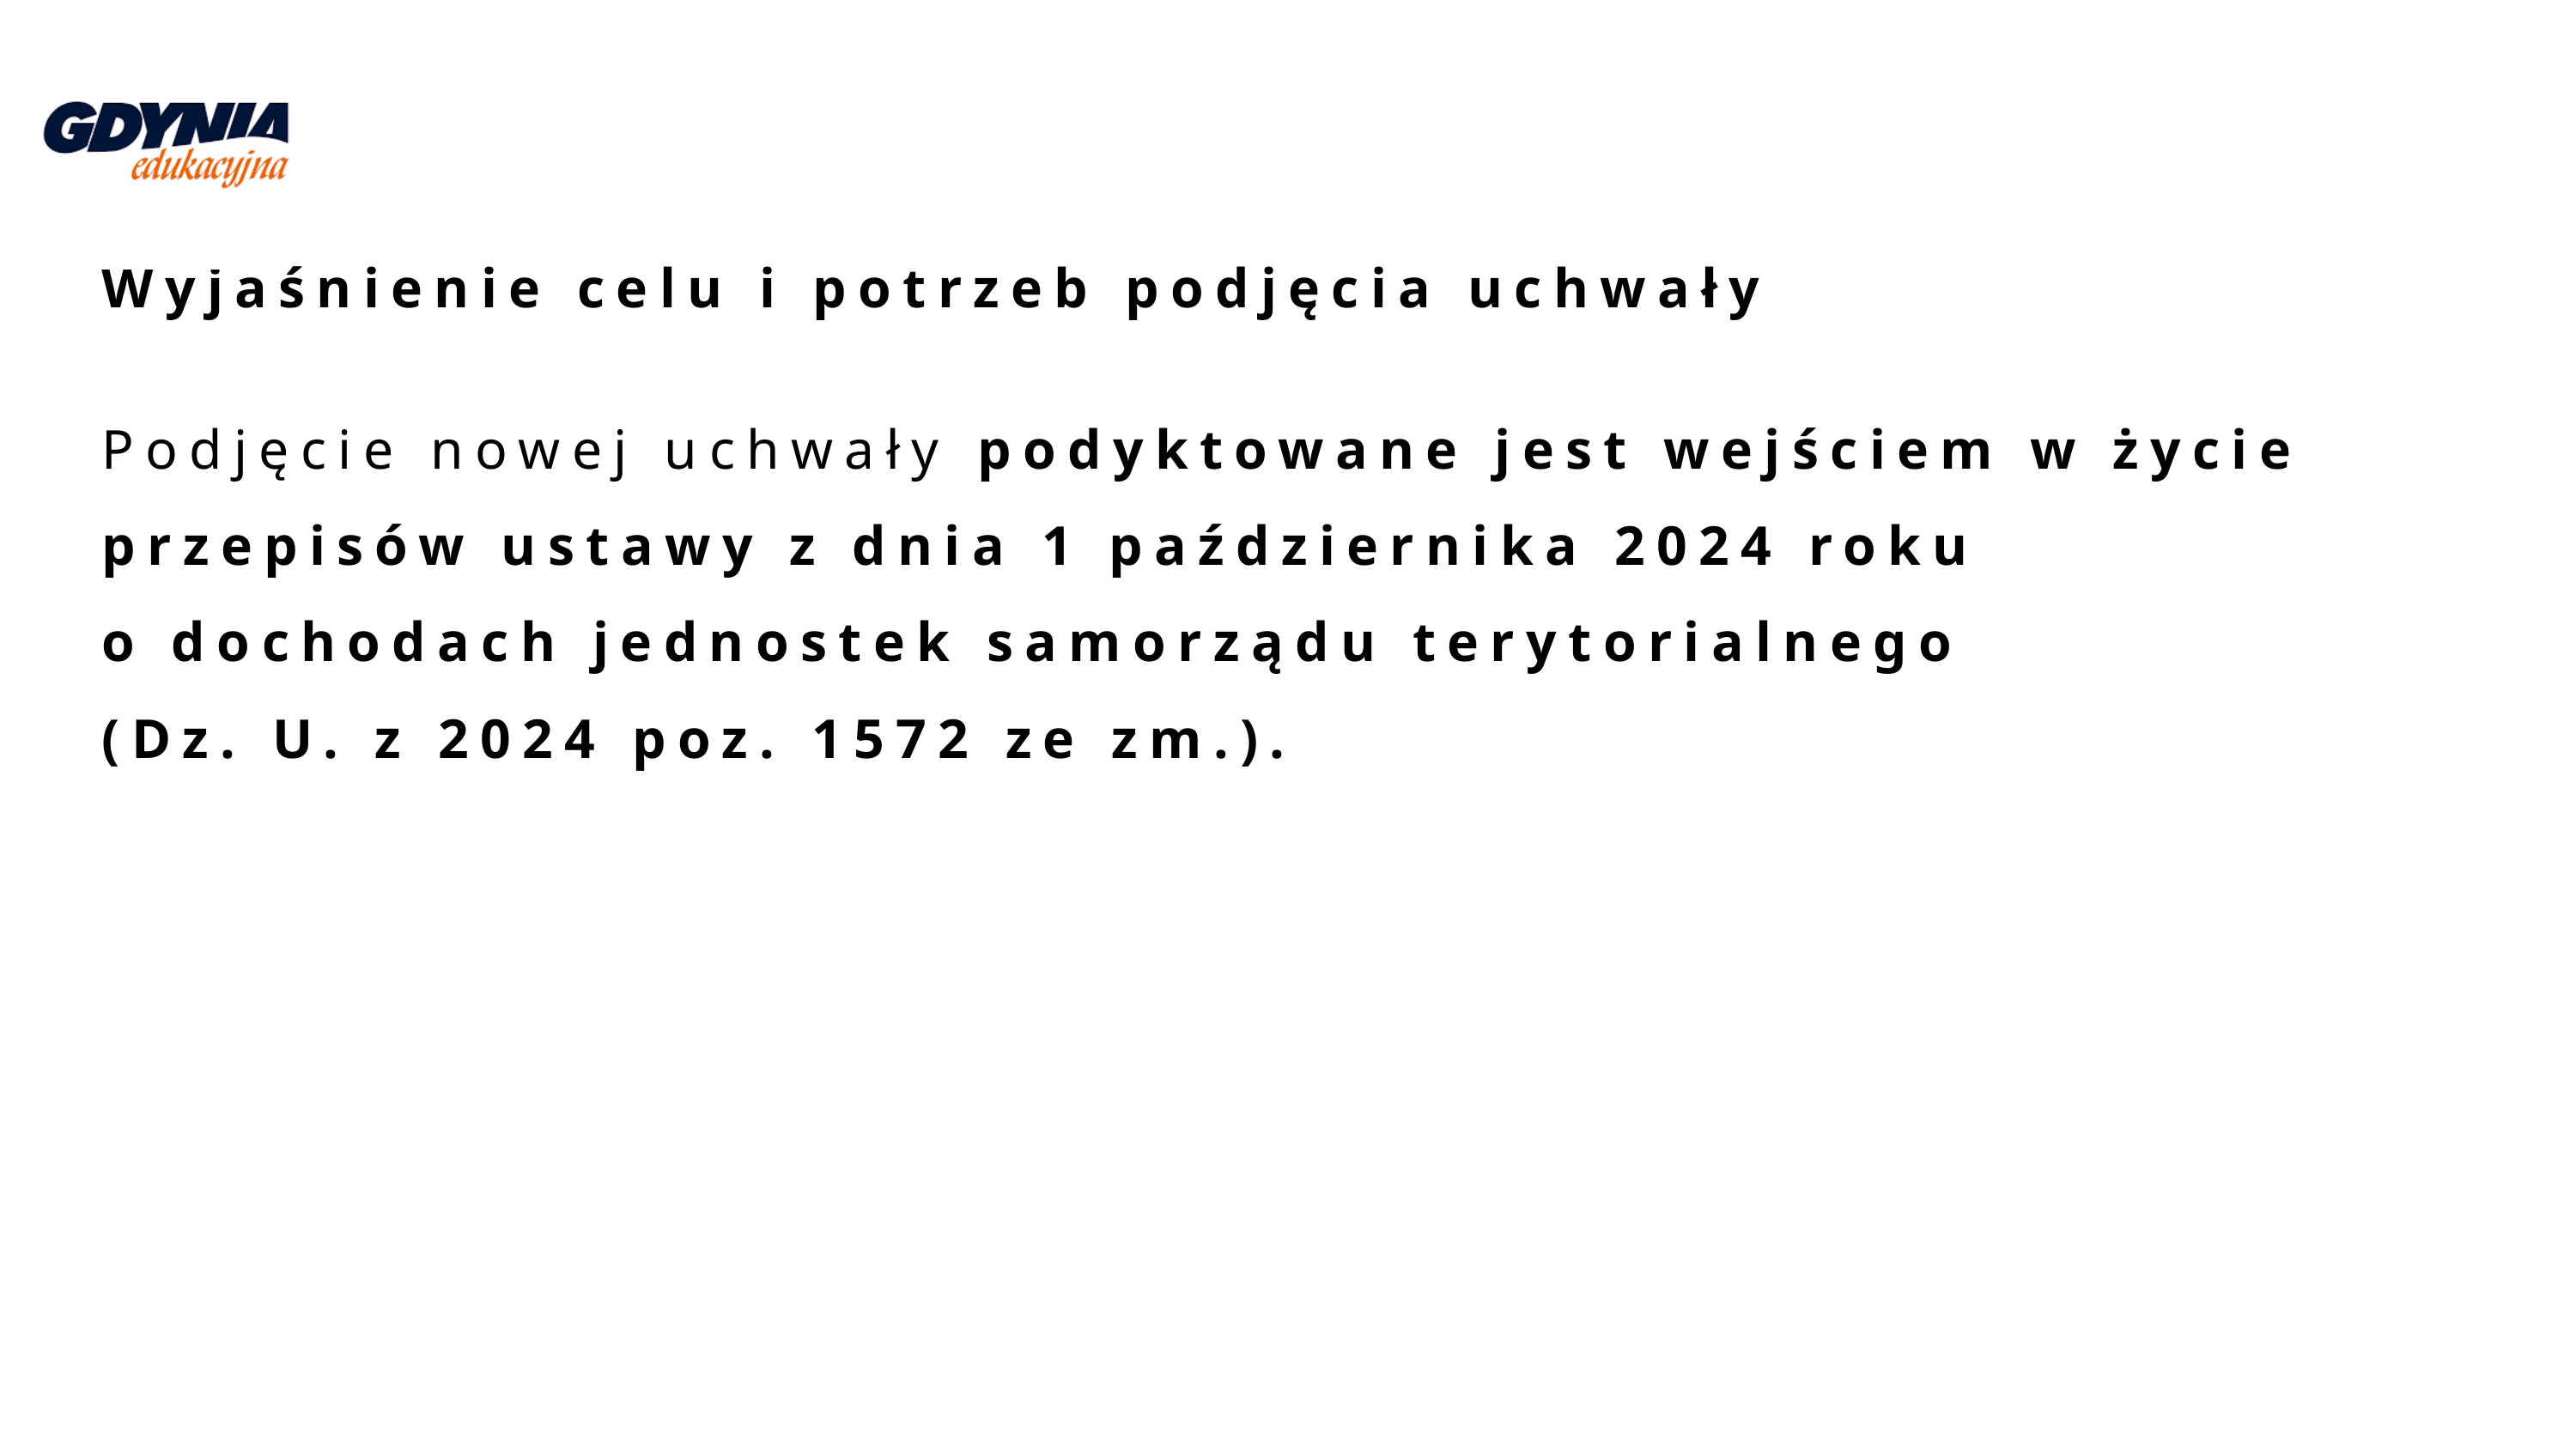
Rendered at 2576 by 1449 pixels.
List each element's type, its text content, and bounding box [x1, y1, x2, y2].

text_box [41, 20, 291, 270]
text_box Wyjaśnienie celu i potrzeb podjęcia uchwały Podjęcie nowej uchwały podyktowane jest wejściem w życie przepisów ustawy z dnia 1 października 2024 roku o dochodach jednostek samorządu terytorialnego (Dz. U. z 2024 poz. 1572 ze zm.). [101, 20, 2458, 1176]
